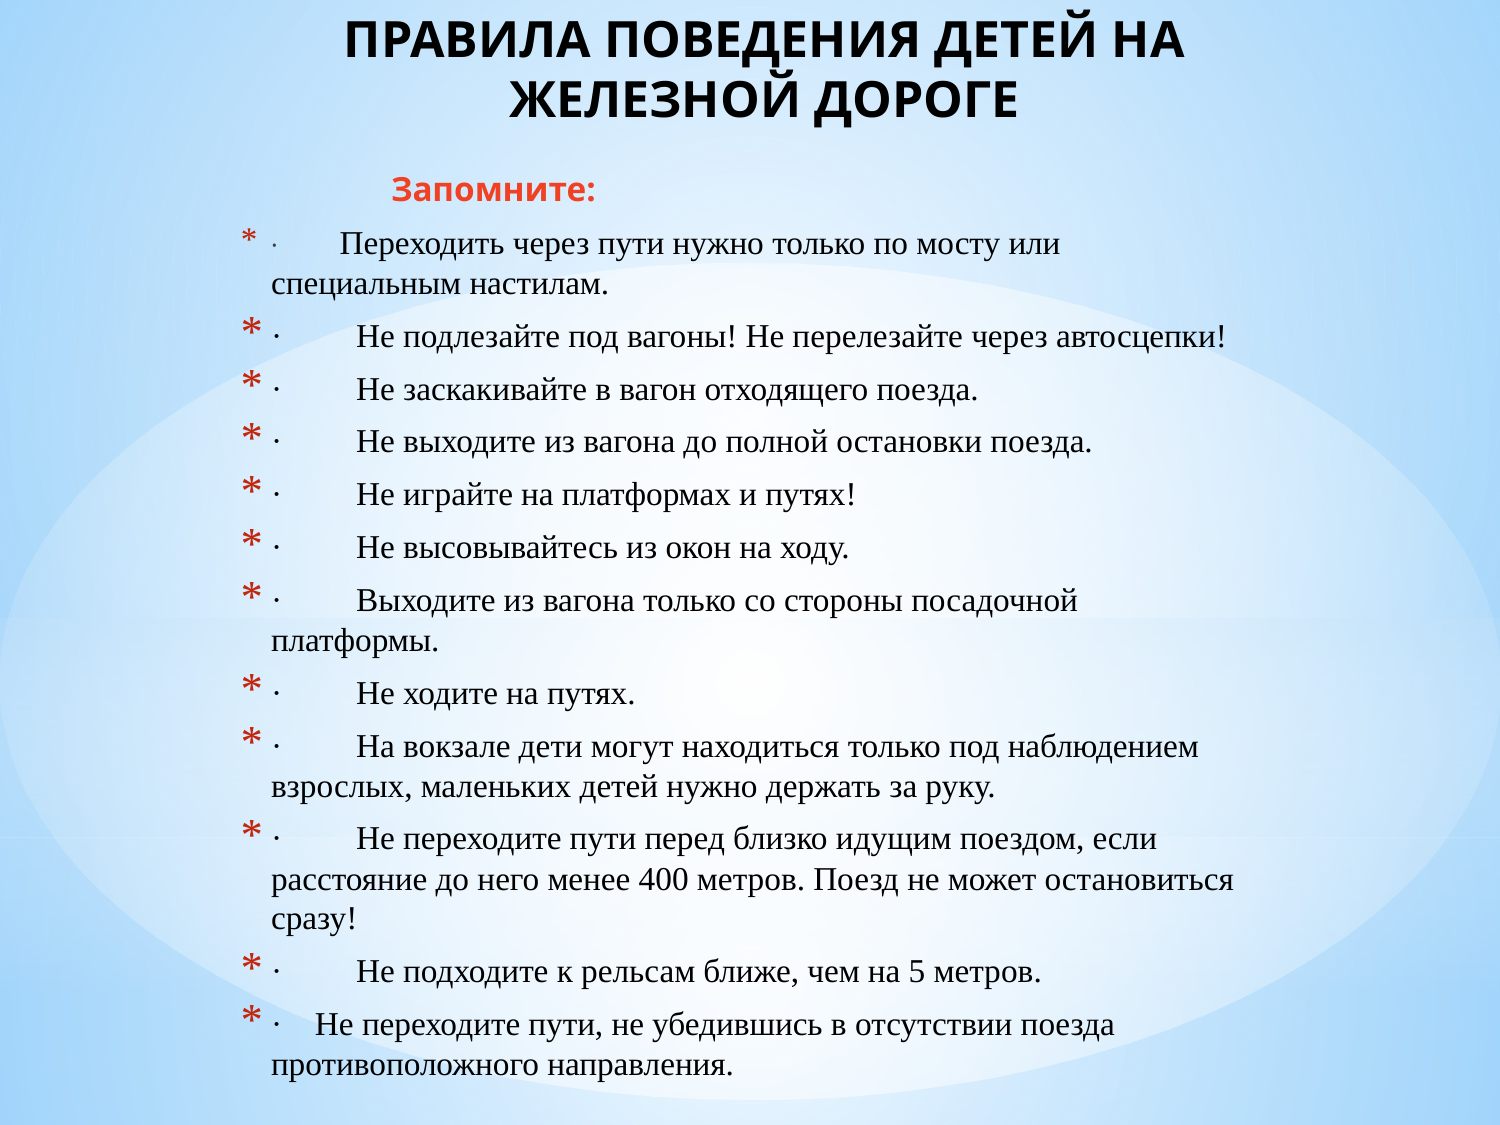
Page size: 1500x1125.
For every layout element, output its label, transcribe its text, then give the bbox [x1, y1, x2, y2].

title ПРАВИЛА ПОВЕДЕНИЯ ДЕТЕЙ НА ЖЕЛЕЗНОЙ ДОРОГЕ [230, 0, 1299, 188]
list Запомните: · Переходить через пути нужно только по мосту или специальным настилам. · Не подлезайте под вагоны! Не перелезайте через автосцепки! · Не заскакивайте в вагон отходящего поезда. · Не выходите из вагона до полной остановки поезда. · Не играйте на платформах и путях! · Не высовывайтесь из окон на ходу. · Выходите из вагона только со стороны посадочной платформы. · Не ходите на путях. · На вокзале дети могут находиться только под наблюдением взрослых, маленьких детей нужно держать за руку. · Не переходите пути перед близко идущим поездом, если расстояние до него менее 400 метров. Поезд не может остановиться сразу! · Не подходите к рельсам ближе, чем на 5 метров. · Не переходите пути, не убедившись в отсутствии поезда противоположного направления. [218, 160, 1269, 731]
